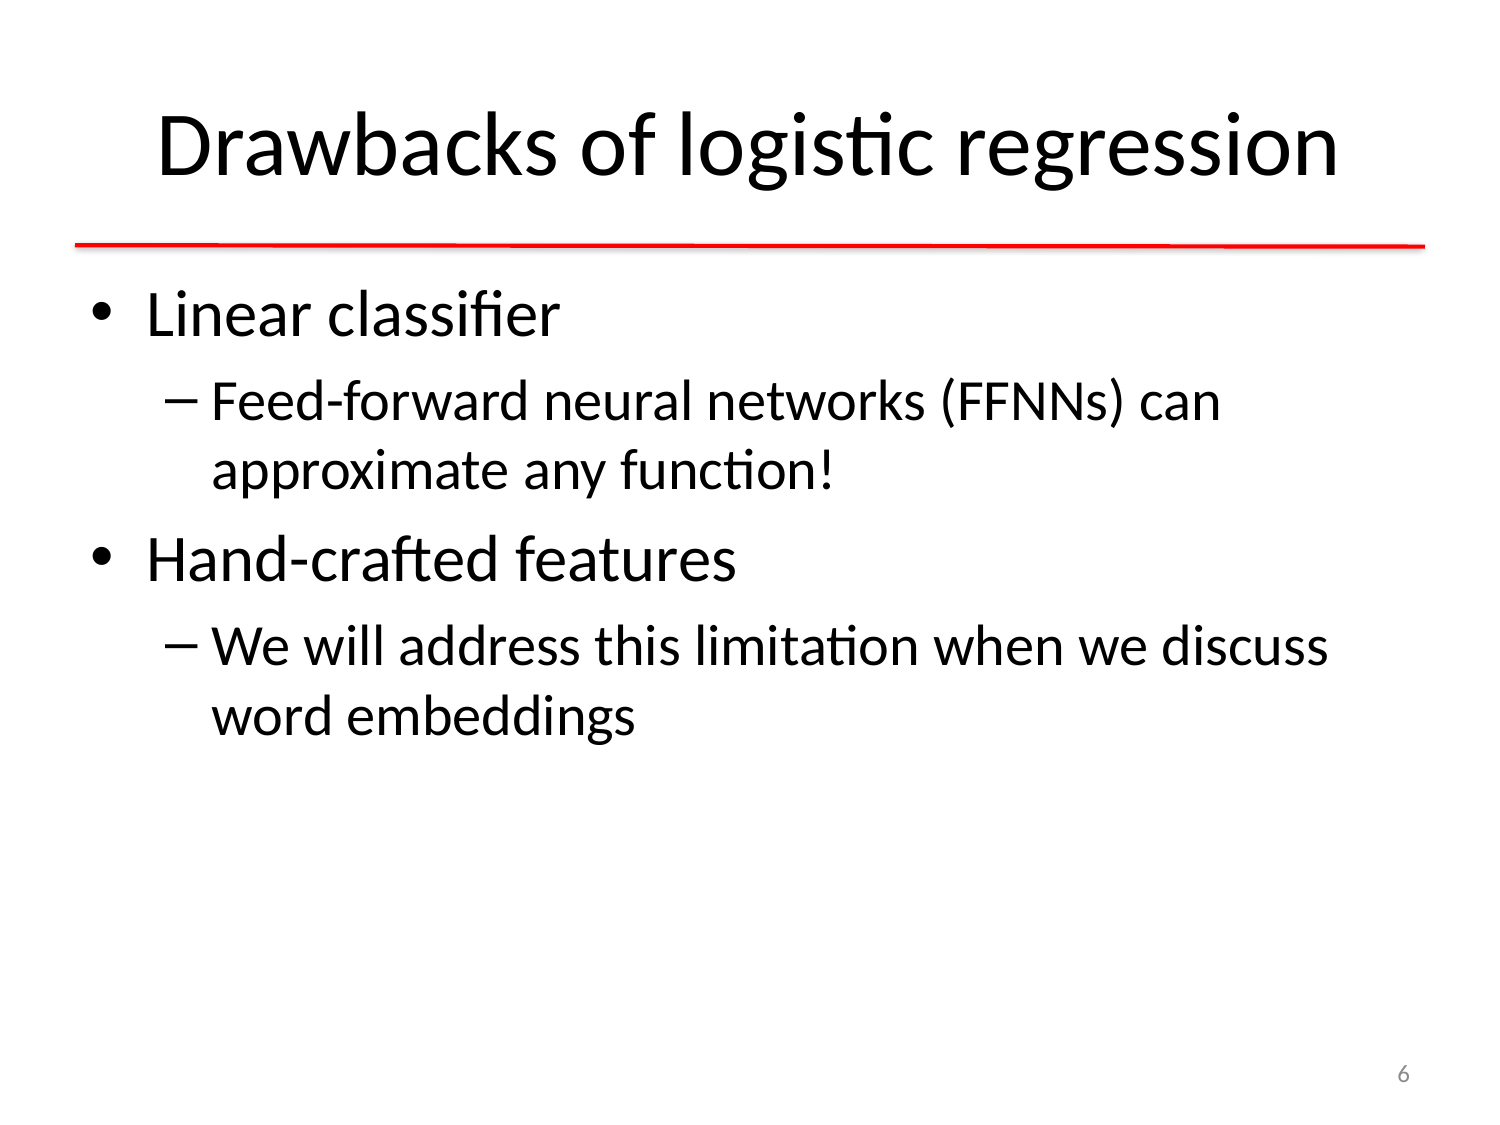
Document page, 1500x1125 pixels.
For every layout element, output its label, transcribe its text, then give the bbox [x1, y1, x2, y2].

title Drawbacks of logistic regression [75, 45, 1425, 233]
list Linear classifier Feed-forward neural networks (FFNNs) can approximate any function! Hand-crafted features We will address this limitation when we discuss word embeddings [75, 262, 1425, 1005]
slide_number 6 [1074, 1042, 1425, 1103]
